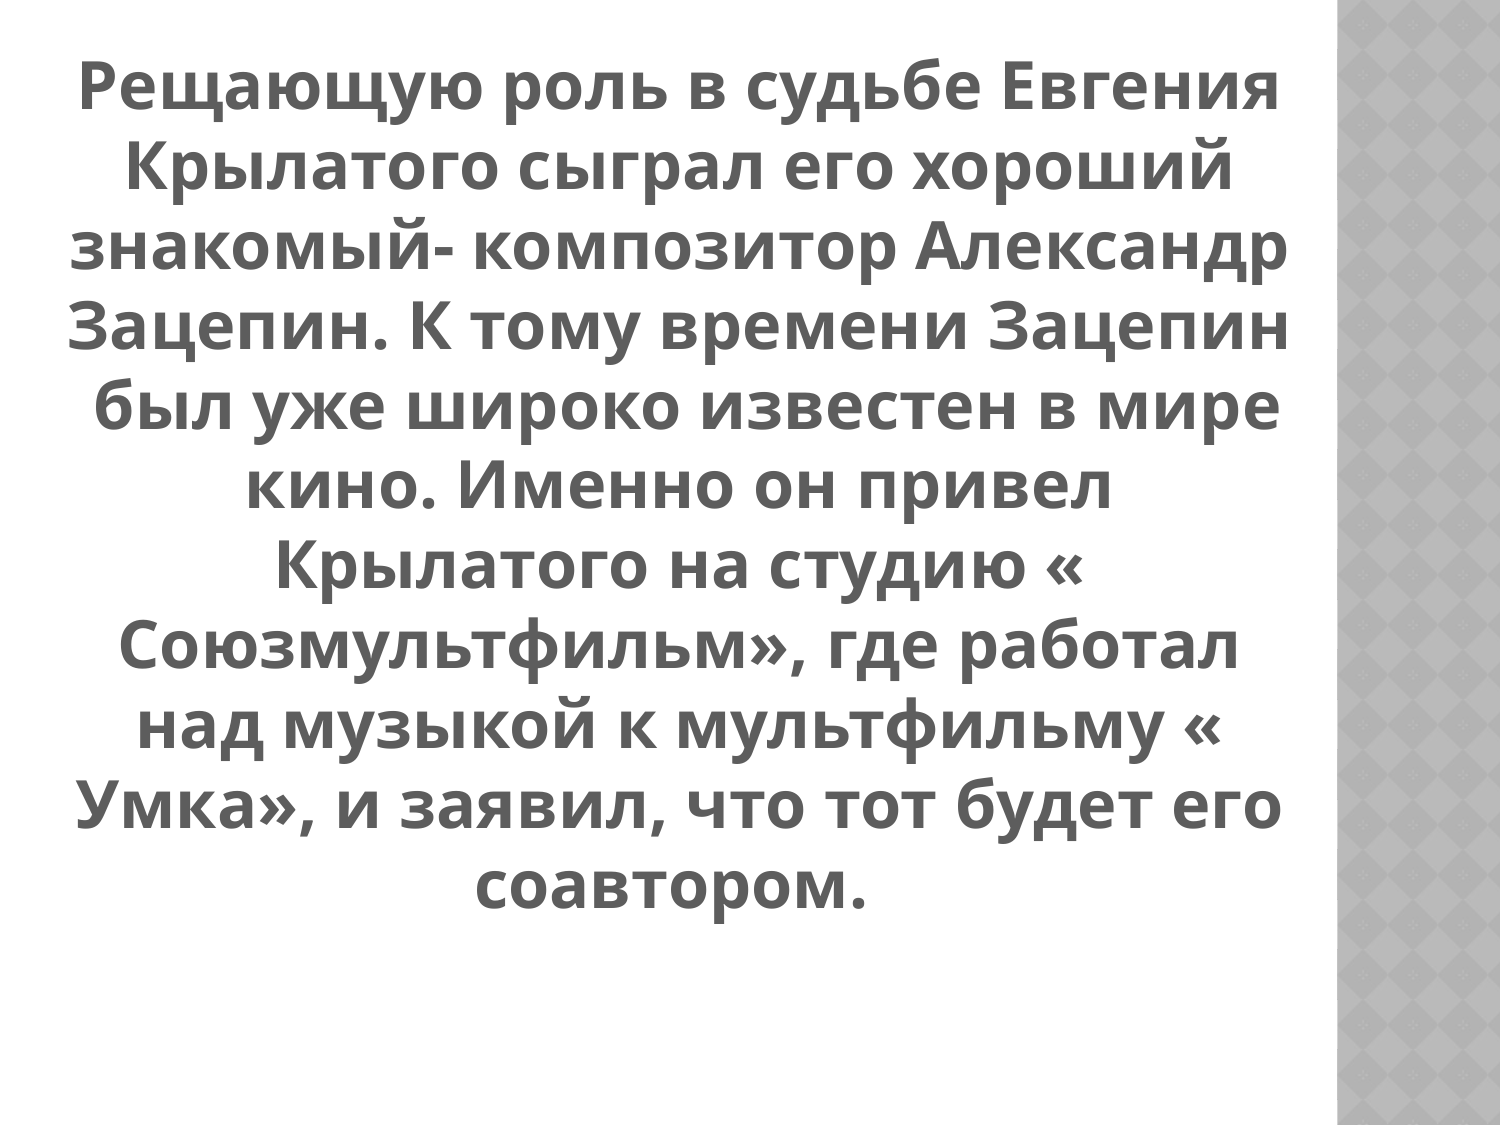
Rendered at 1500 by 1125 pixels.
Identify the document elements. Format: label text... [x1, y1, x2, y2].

text_box Рещающую роль в судьбе Евгения Крылатого сыграл его хороший знакомый- композитор Александр Зацепин. К тому времени Зацепин был уже широко известен в мире кино. Именно он привел Крылатого на студию « Союзмультфильм», где работал над музыкой к мультфильму « Умка», и заявил, что тот будет его соавтором. [46, 35, 1313, 930]
